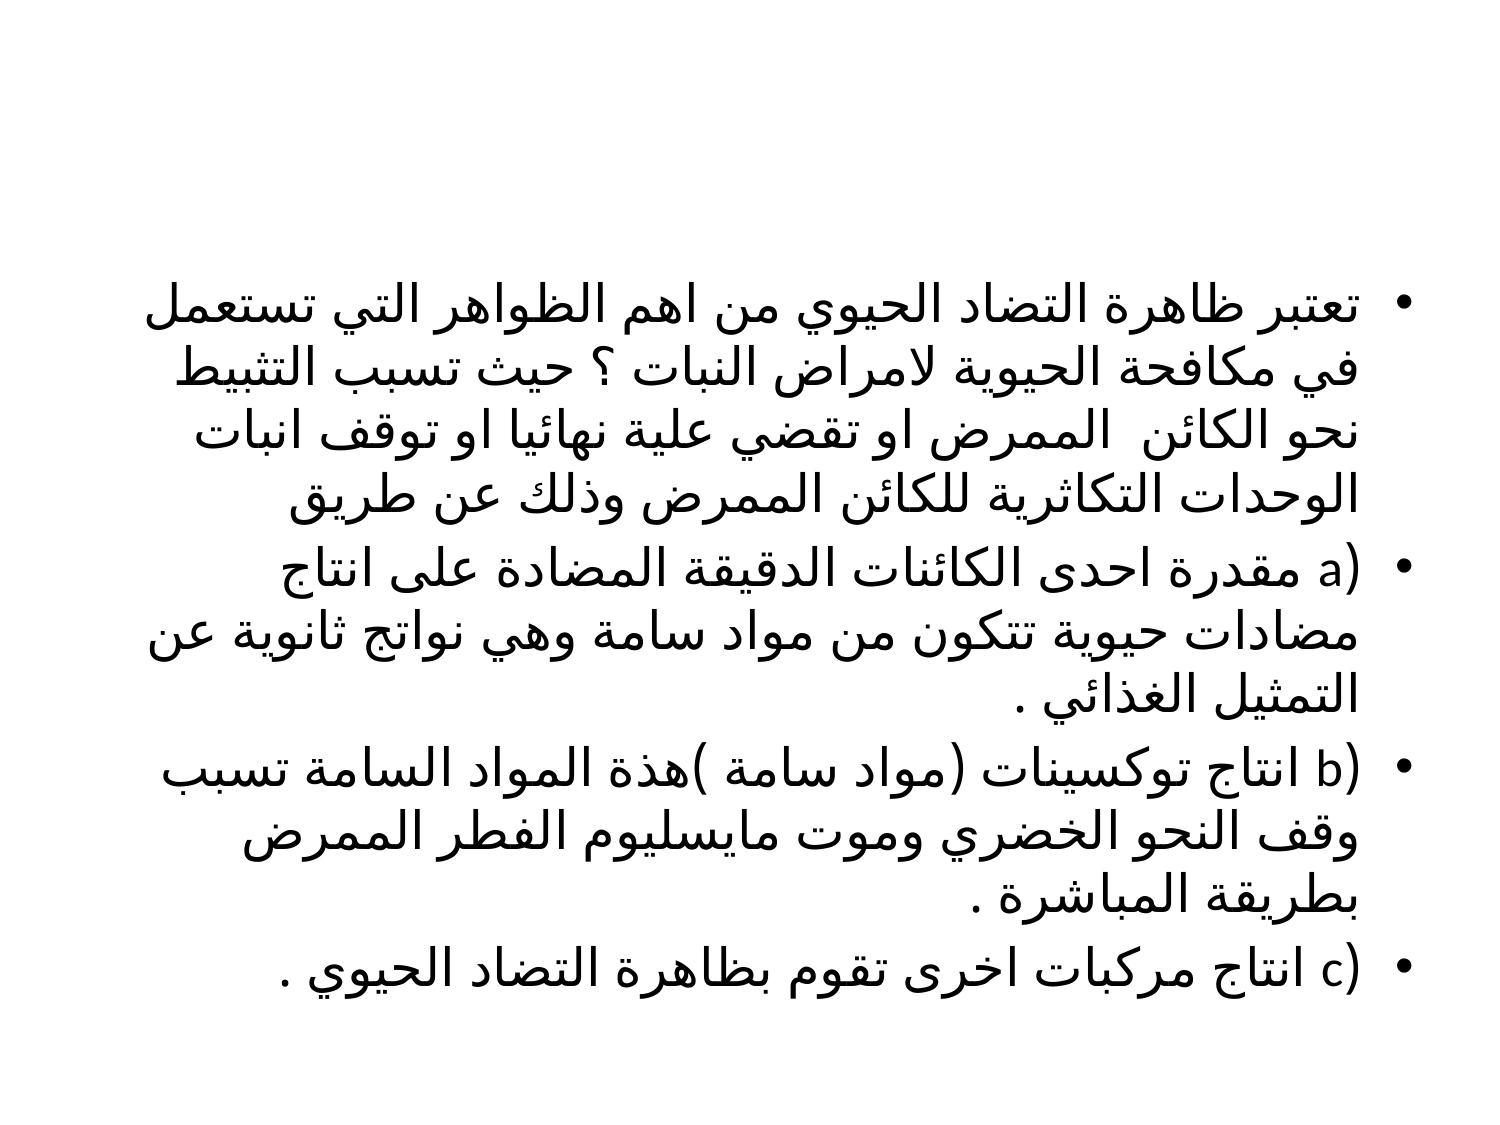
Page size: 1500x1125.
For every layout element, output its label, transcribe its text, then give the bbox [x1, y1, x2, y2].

list تعتبر ظاهرة التضاد الحيوي من اهم الظواهر التي تستعمل في مكافحة الحيوية لامراض النبات ؟ حيث تسبب التثبيط نحو الكائن الممرض او تقضي علية نهائيا او توقف انبات الوحدات التكاثرية للكائن الممرض وذلك عن طريق (a مقدرة احدى الكائنات الدقيقة المضادة على انتاج مضادات حيوية تتكون من مواد سامة وهي نواتج ثانوية عن التمثيل الغذائي . (b انتاج توكسينات (مواد سامة )هذة المواد السامة تسبب وقف النحو الخضري وموت مايسليوم الفطر الممرض بطريقة المباشرة . (c انتاج مركبات اخرى تقوم بظاهرة التضاد الحيوي . [75, 262, 1425, 1005]
